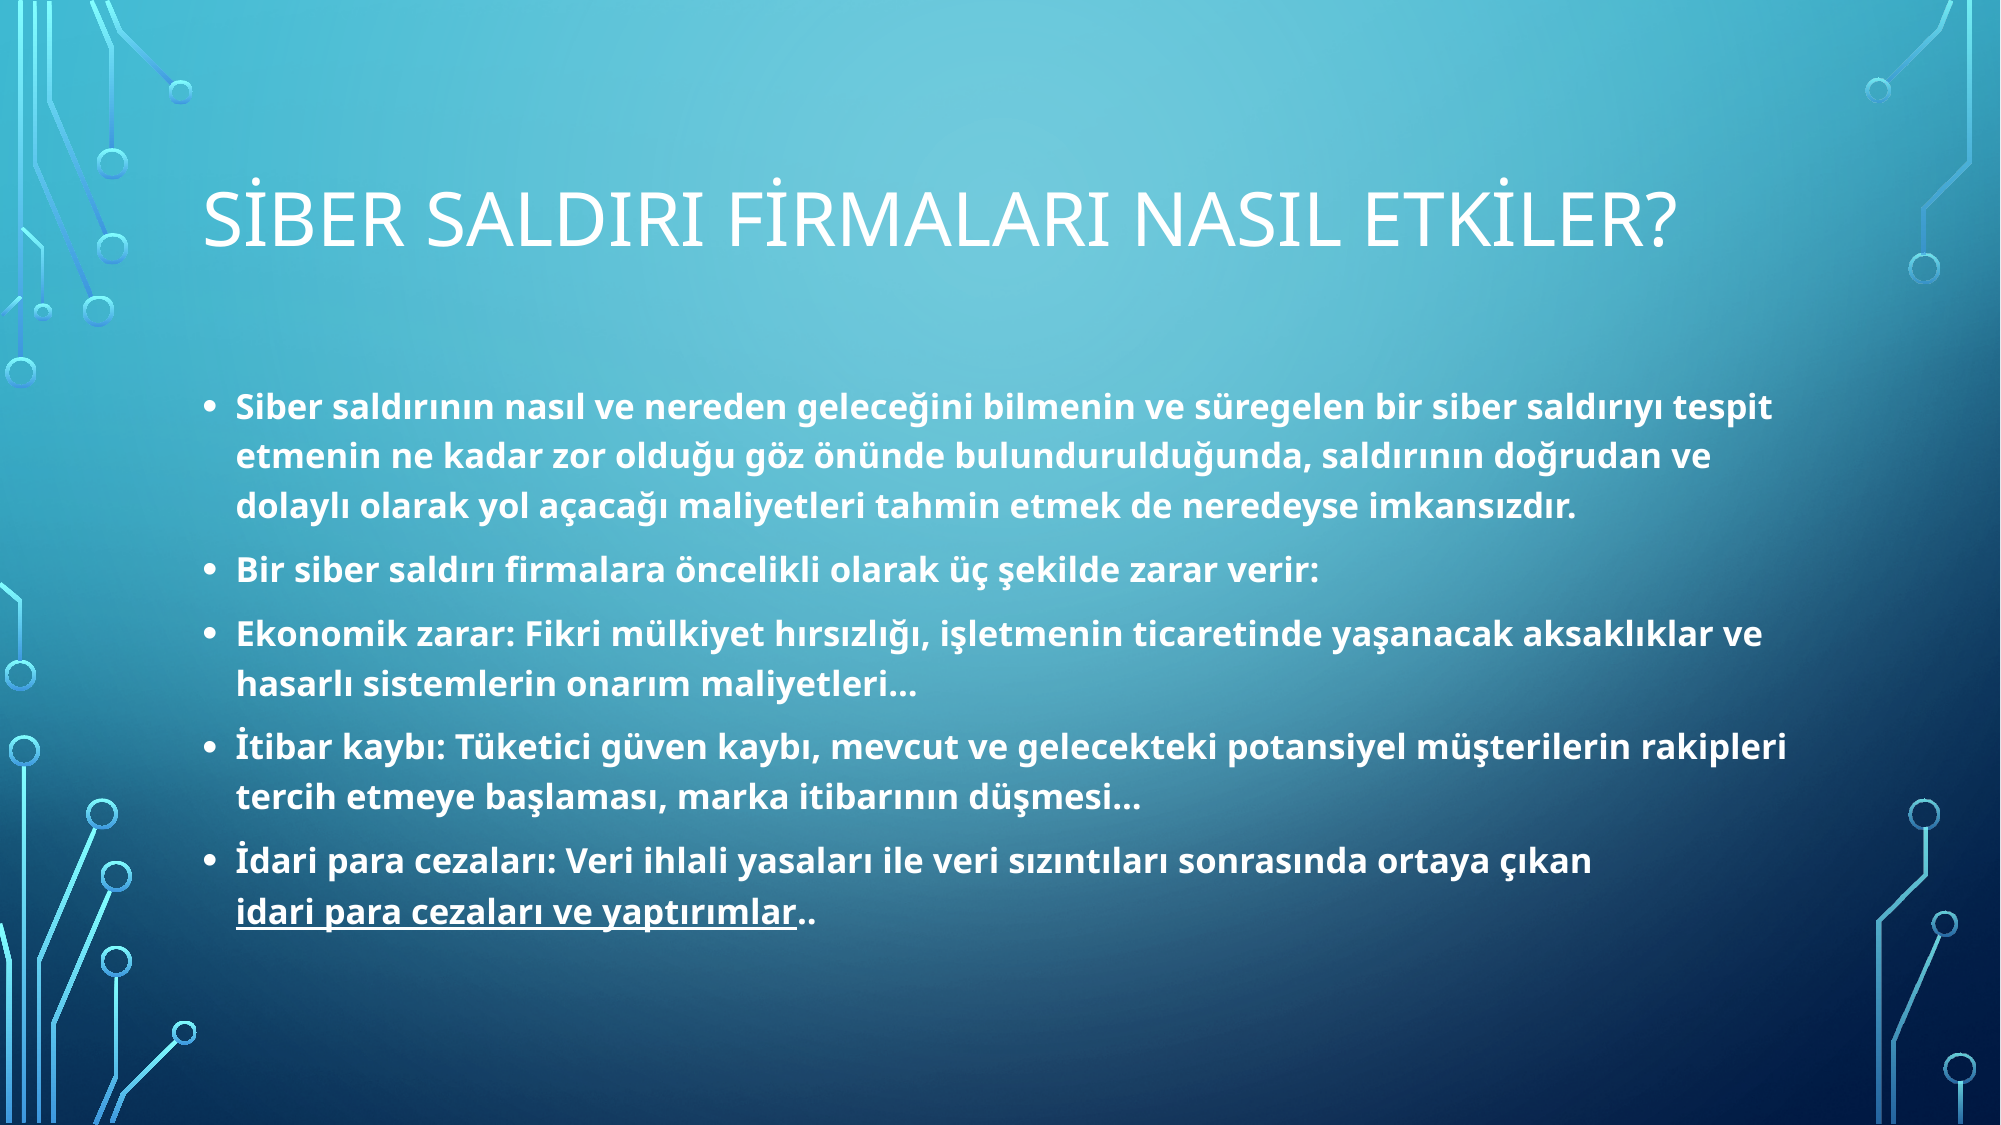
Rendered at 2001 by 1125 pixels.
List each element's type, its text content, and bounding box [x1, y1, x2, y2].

title Siber Saldırı firmaları nasıl etkiler? [187, 101, 1813, 344]
list Siber saldırının nasıl ve nereden geleceğini bilmenin ve süregelen bir siber saldırıyı tespit etmenin ne kadar zor olduğu göz önünde bulundurulduğunda, saldırının doğrudan ve dolaylı olarak yol açacağı maliyetleri tahmin etmek de neredeyse imkansızdır. Bir siber saldırı firmalara öncelikli olarak üç şekilde zarar verir: Ekonomik zarar: Fikri mülkiyet hırsızlığı, işletmenin ticaretinde yaşanacak aksaklıklar ve hasarlı sistemlerin onarım maliyetleri... İtibar kaybı: Tüketici güven kaybı, mevcut ve gelecekteki potansiyel müşterilerin rakipleri tercih etmeye başlaması, marka itibarının düşmesi... İdari para cezaları: Veri ihlali yasaları ile veri sızıntıları sonrasında ortaya çıkan idari para cezaları ve yaptırımlar.. [187, 369, 1813, 950]
